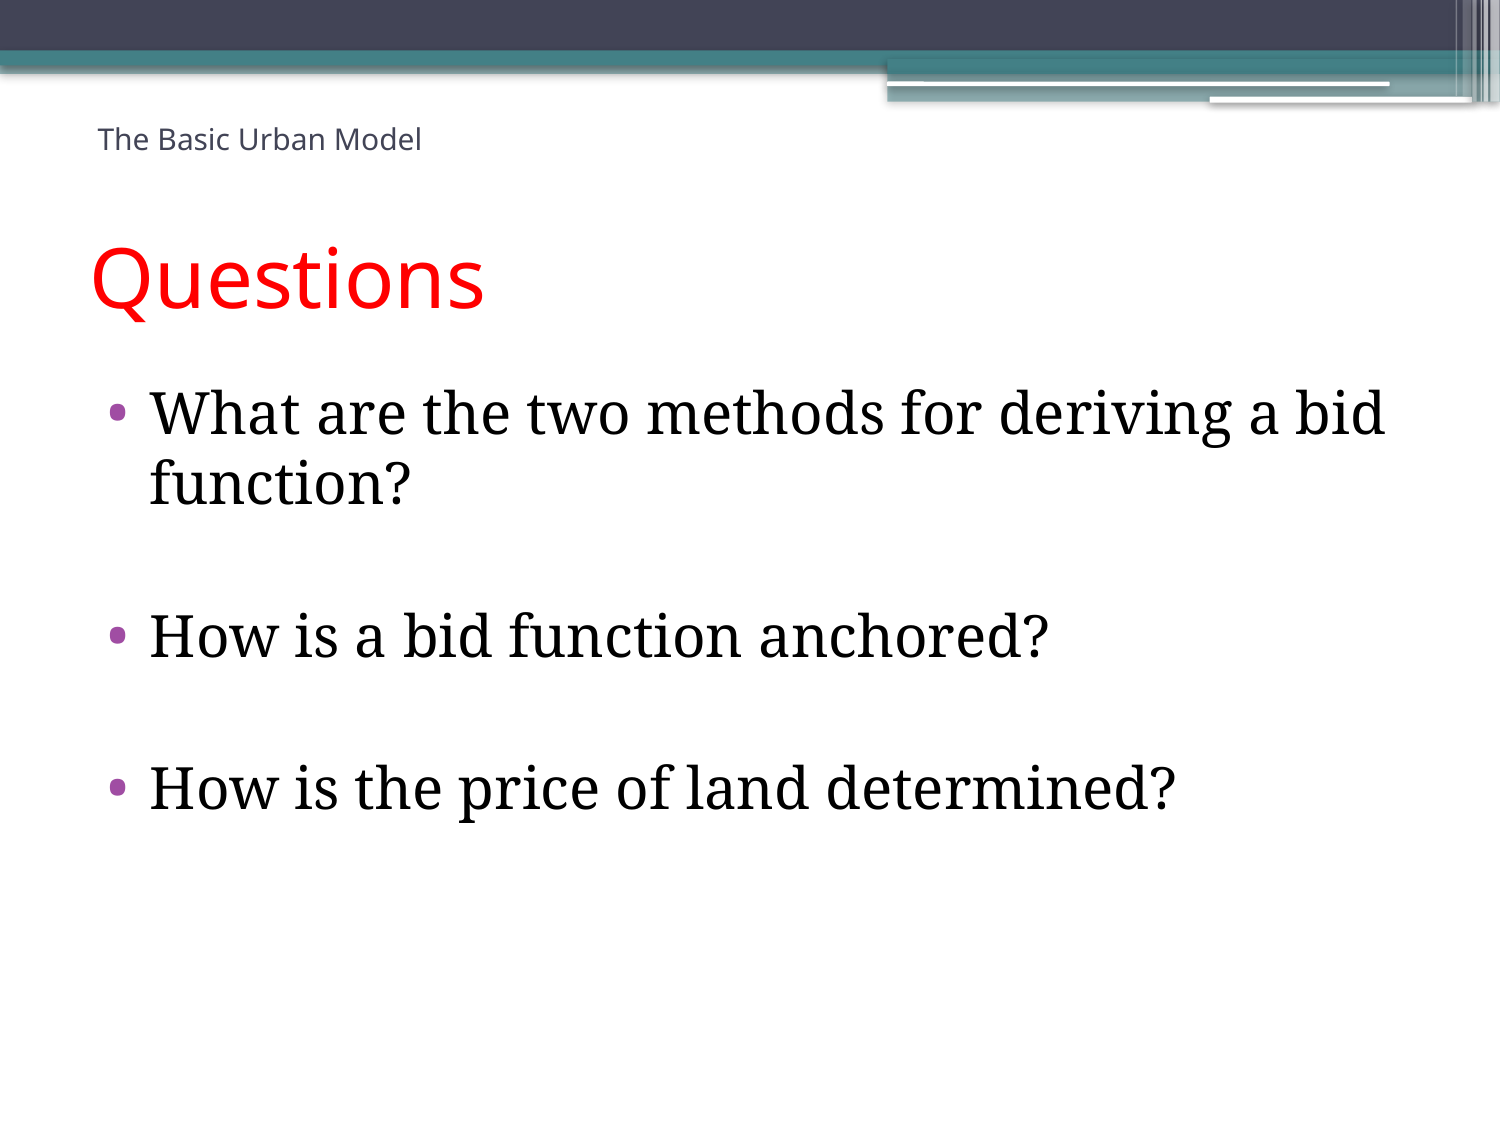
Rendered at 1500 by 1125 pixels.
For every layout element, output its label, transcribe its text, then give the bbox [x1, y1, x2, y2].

text_box The Basic Urban Model [74, 112, 1425, 200]
title Questions [75, 187, 1425, 363]
list What are the two methods for deriving a bid function? How is a bid function anchored? How is the price of land determined? [75, 368, 1425, 1079]
